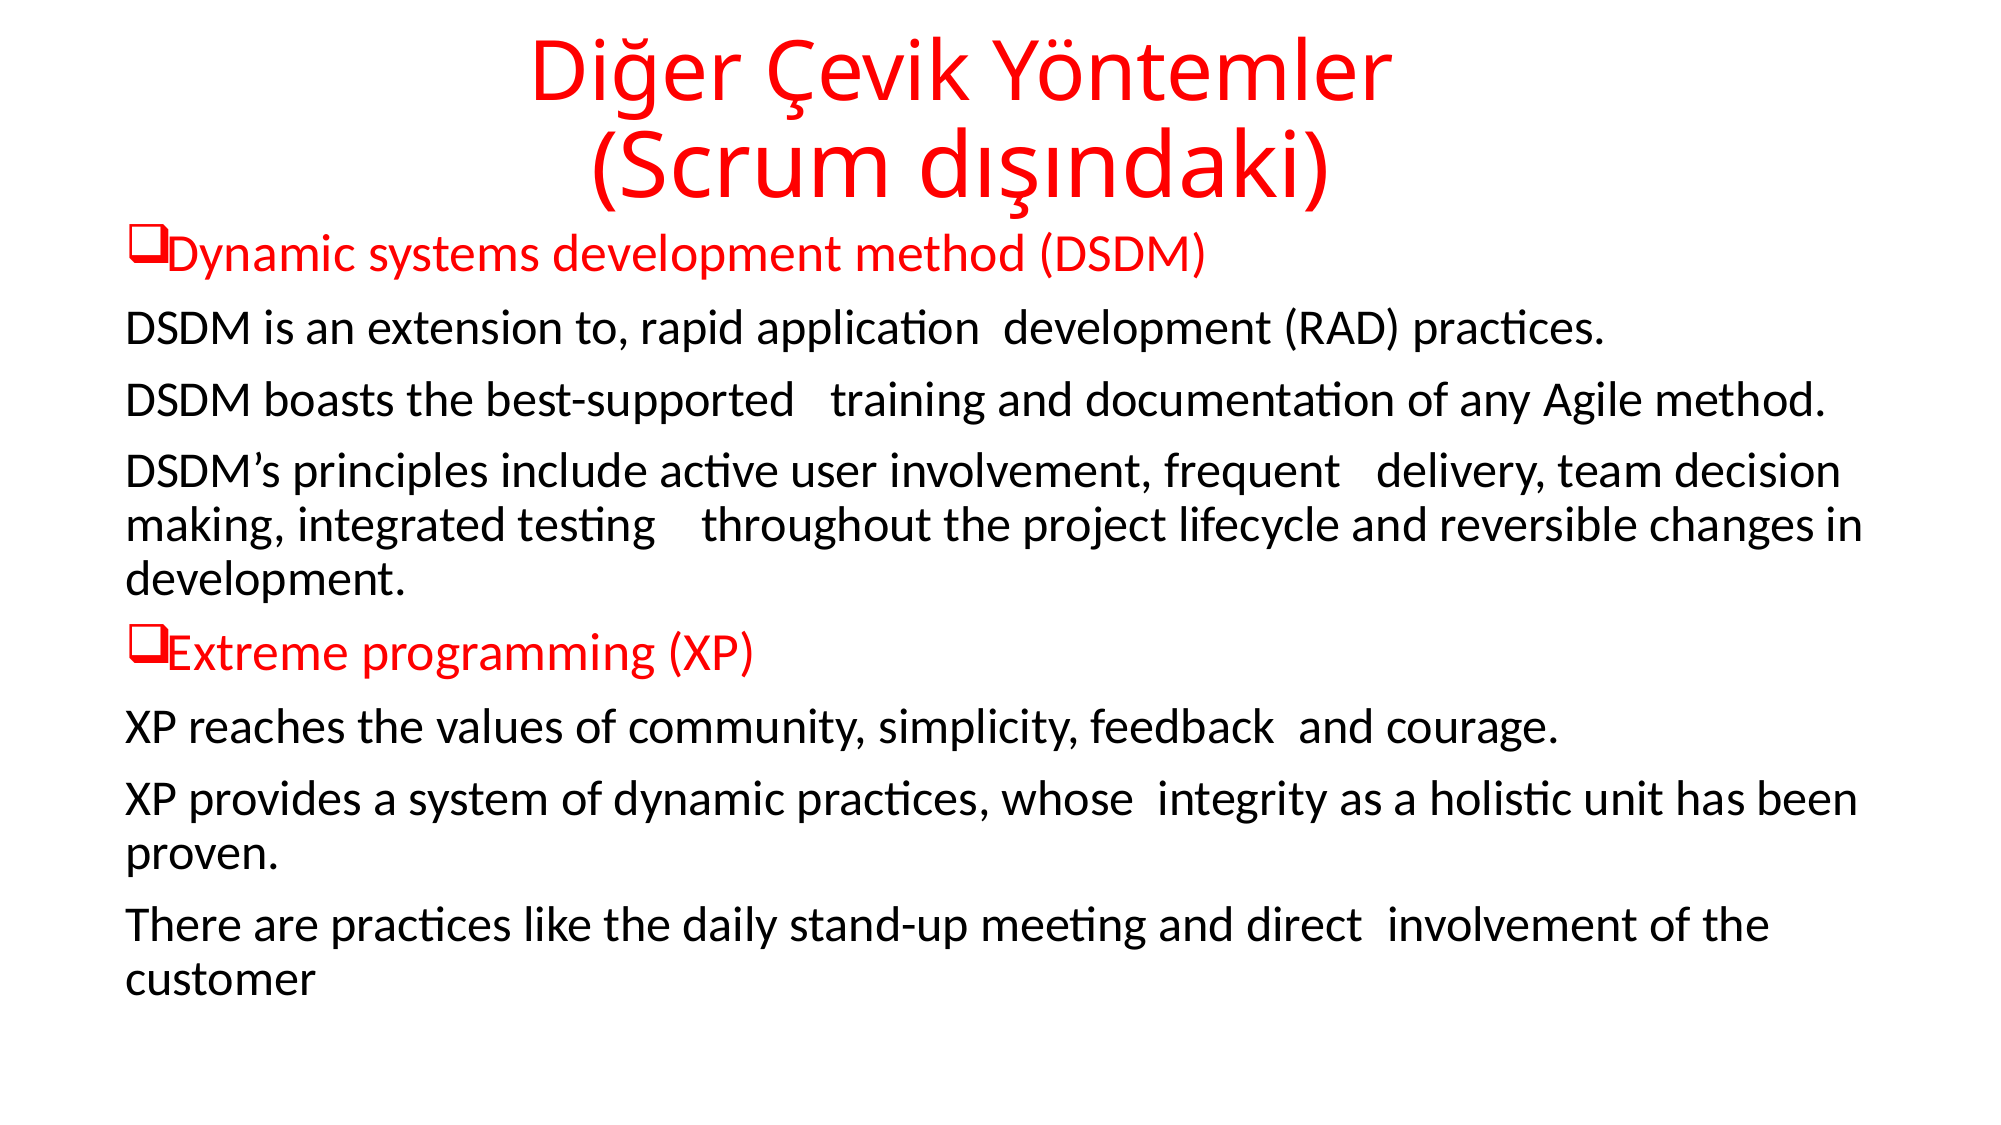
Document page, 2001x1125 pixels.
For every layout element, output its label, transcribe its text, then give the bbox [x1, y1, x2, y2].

title Diğer Çevik Yöntemler (Scrum dışındaki) [110, 14, 1836, 217]
list Dynamic systems development method (DSDM) DSDM is an extension to, rapid application development (RAD) practices. DSDM boasts the best-supported training and documentation of any Agile method. DSDM’s principles include active user involvement, frequent delivery, team decision making, integrated testing throughout the project lifecycle and reversible changes in development. Extreme programming (XP) XP reaches the values of community, simplicity, feedback and courage. XP provides a system of dynamic practices, whose integrity as a holistic unit has been proven. There are practices like the daily stand-up meeting and direct involvement of the customer [110, 217, 1922, 1026]
